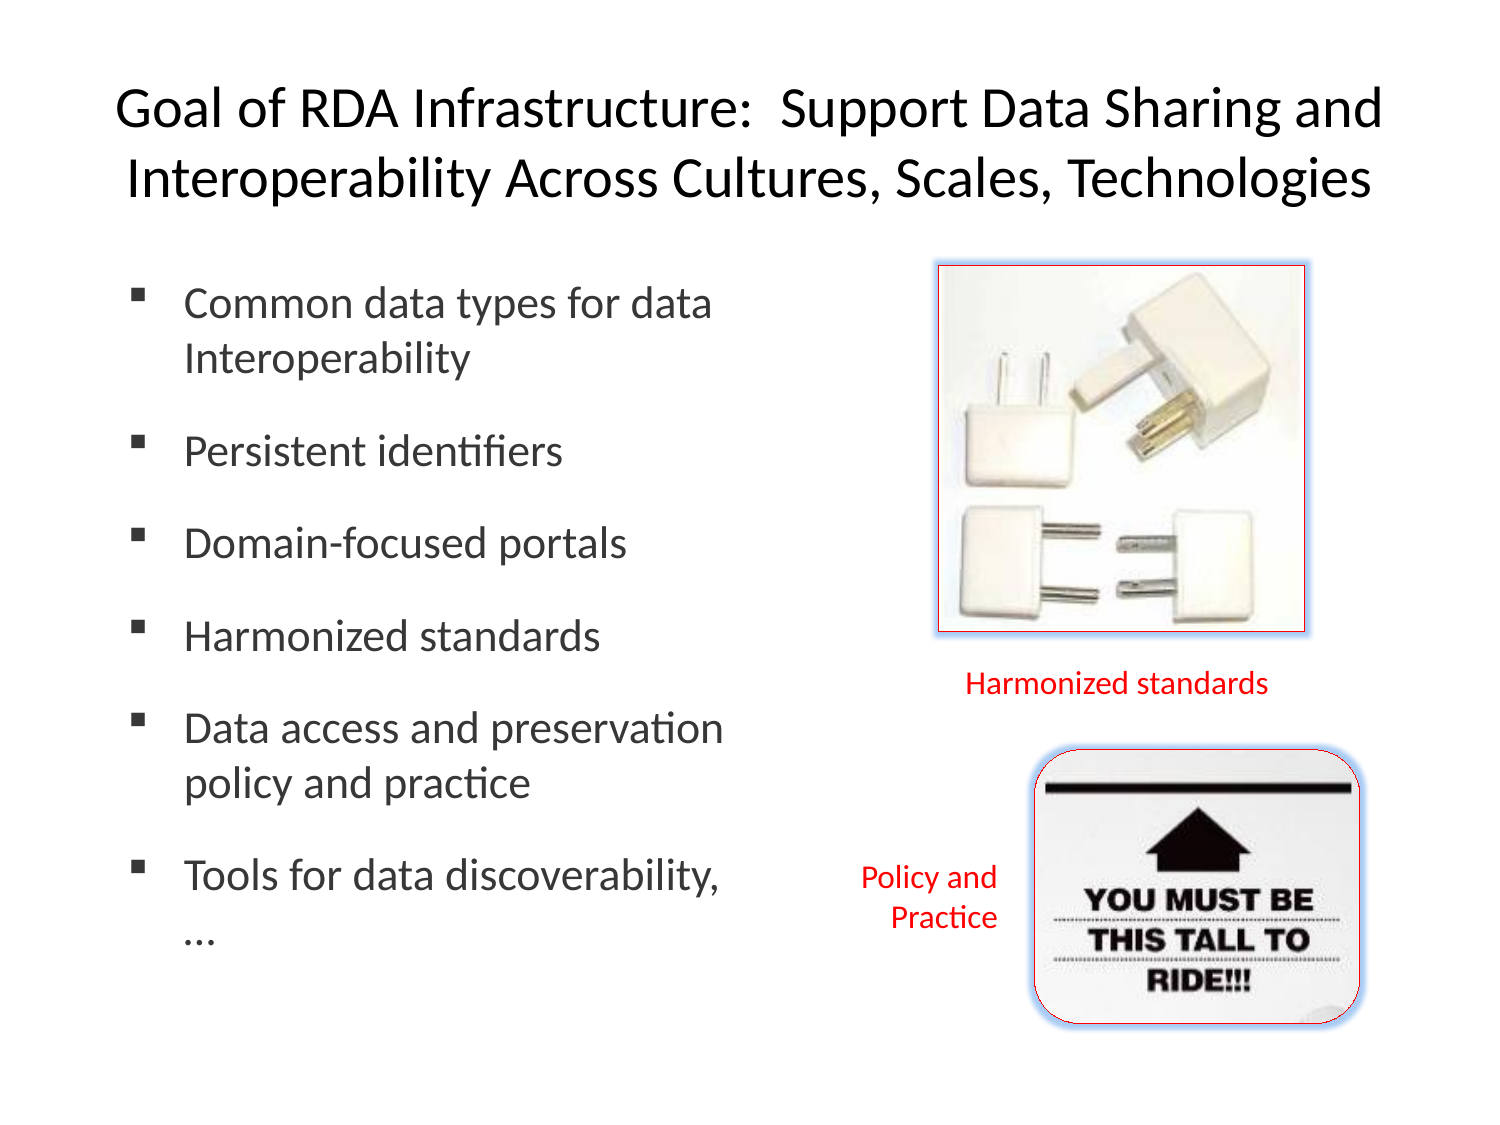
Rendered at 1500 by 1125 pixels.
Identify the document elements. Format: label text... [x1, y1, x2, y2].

title Goal of RDA Infrastructure: Support Data Sharing and Interoperability Across Cultures, Scales, Technologies [75, 45, 1425, 233]
text_box Common data types for data Interoperability Persistent identifiers Domain-focused portals Harmonized standards Data access and preservation policy and practice Tools for data discoverability, … [112, 265, 776, 1063]
text_box Harmonized standards [894, 653, 1341, 709]
text_box Policy and Practice [737, 847, 1013, 943]
picture [938, 265, 1306, 632]
picture [1034, 749, 1361, 1024]
